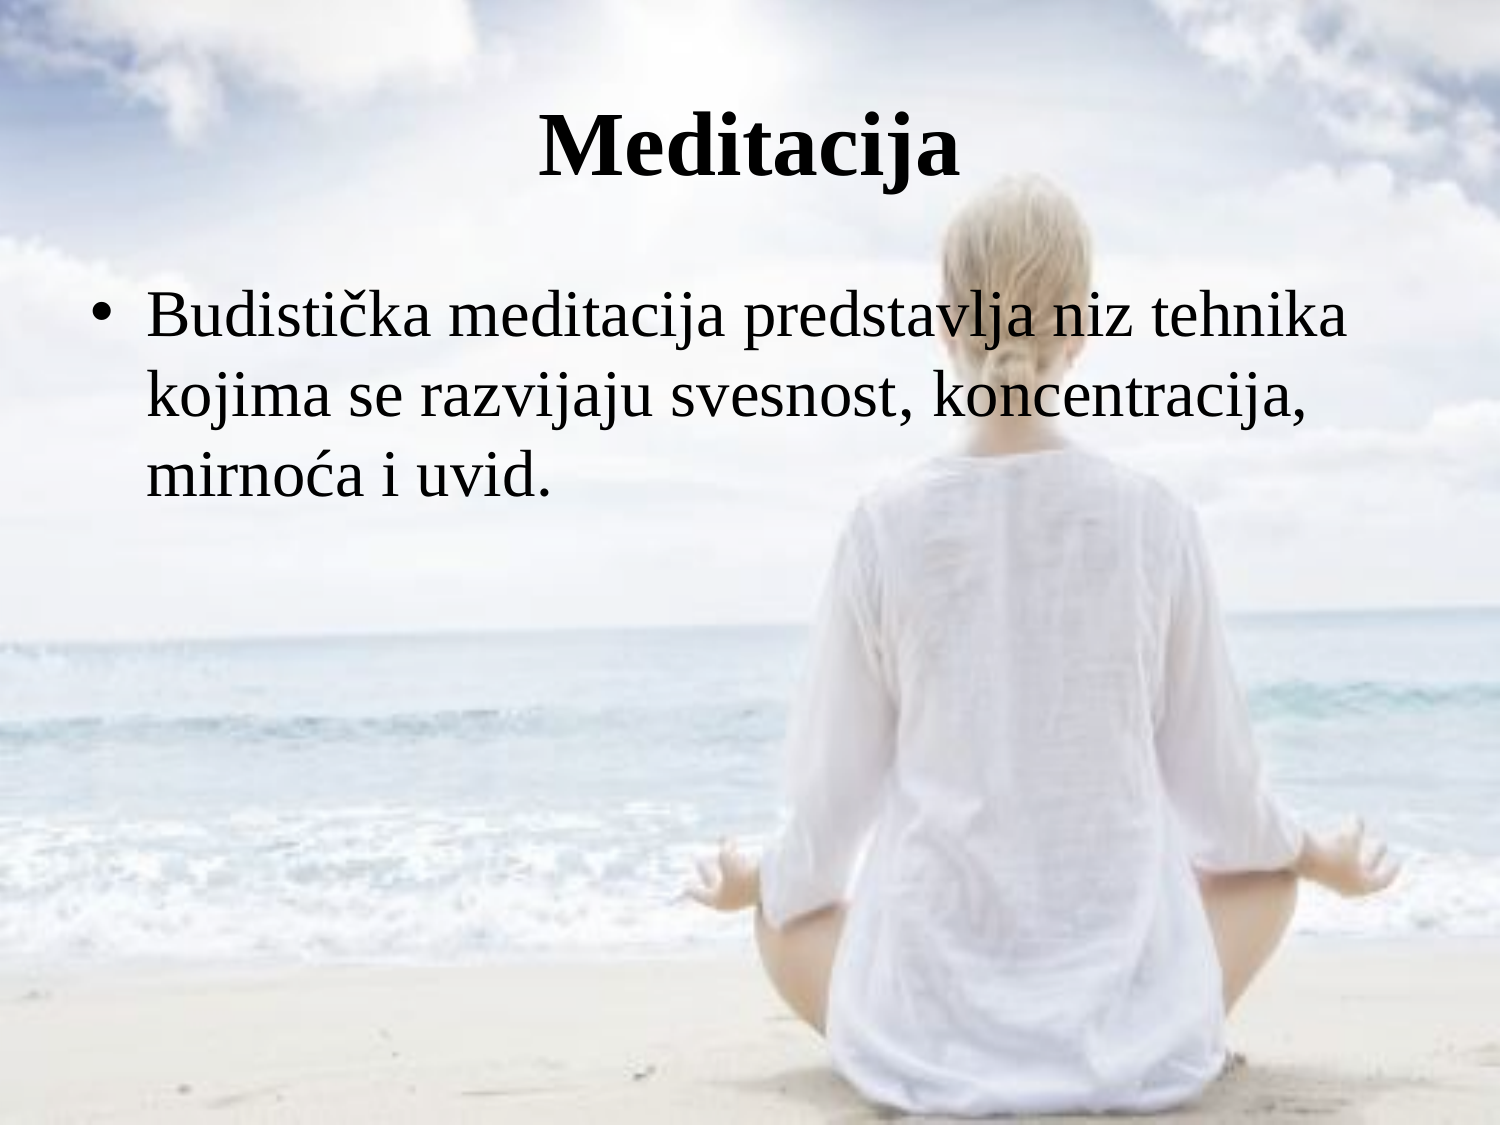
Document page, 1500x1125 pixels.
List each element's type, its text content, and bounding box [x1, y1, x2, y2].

list Budistička meditacija predstavlja niz tehnika kojima se razvijaju svesnost, koncentracija, mirnoća i uvid. [75, 262, 1425, 1005]
title Meditacija [75, 45, 1425, 233]
